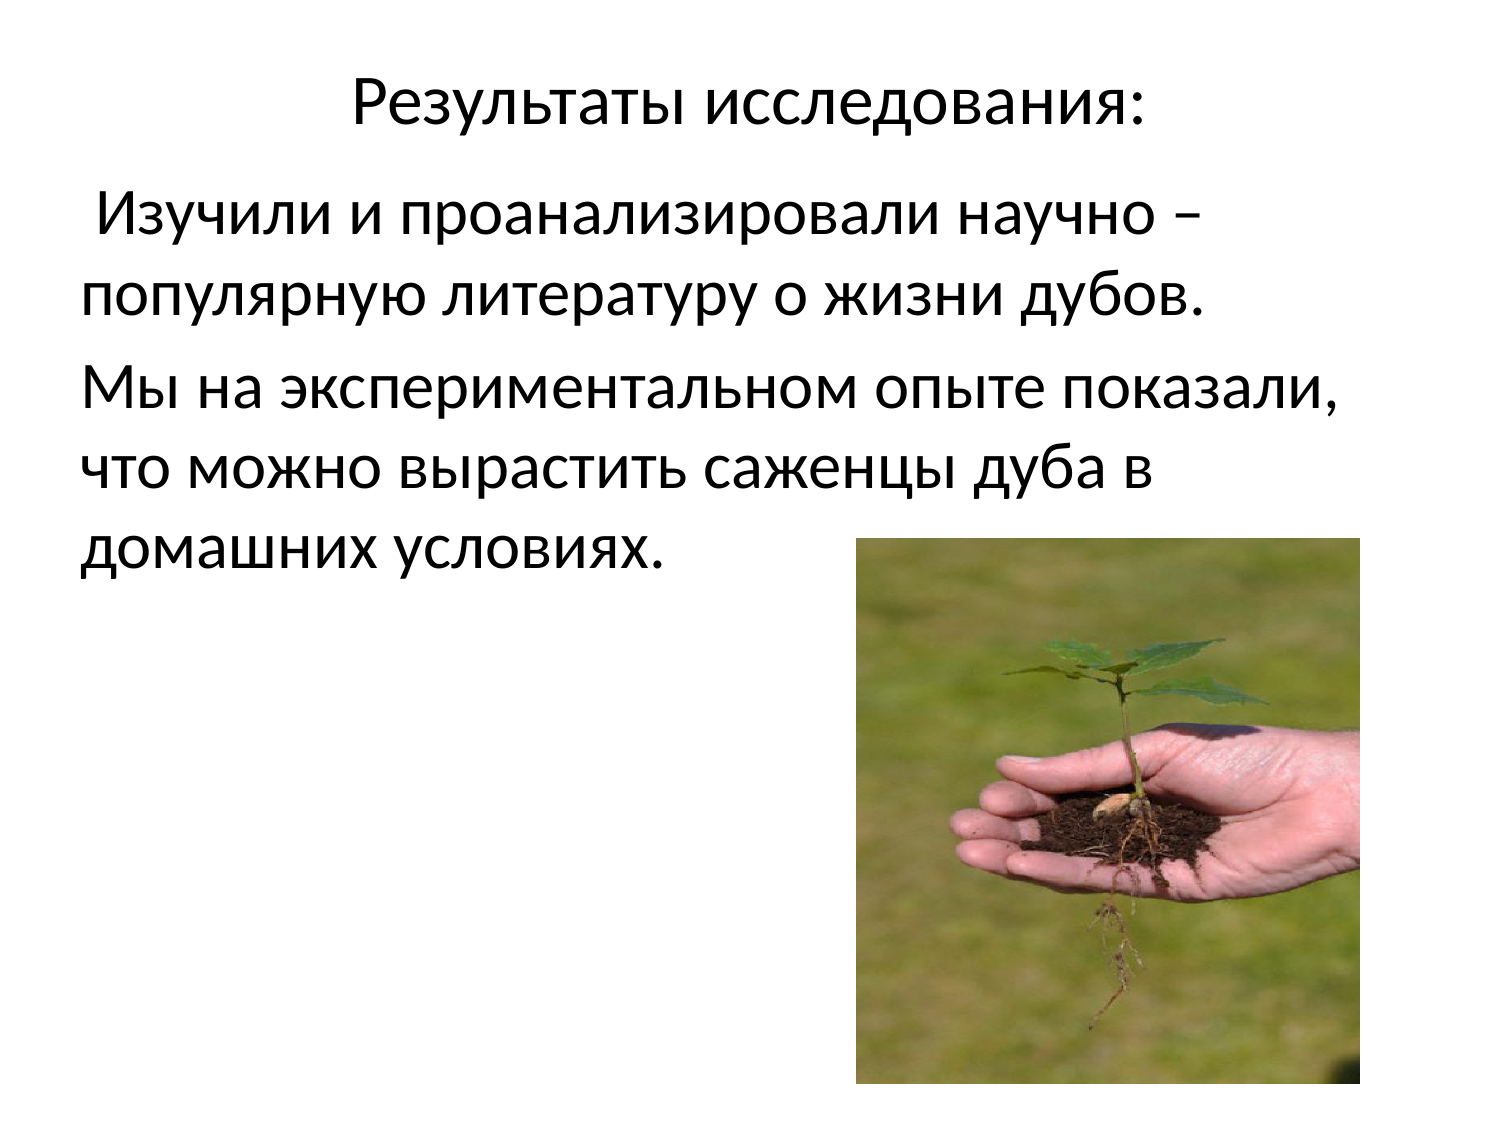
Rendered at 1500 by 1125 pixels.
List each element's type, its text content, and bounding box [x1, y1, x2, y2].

list Изучили и проанализировали научно – популярную литературу о жизни дубов. Мы на экспериментальном опыте показали, что можно вырастить саженцы дуба в домашних условиях. [64, 160, 1415, 1047]
picture [856, 538, 1360, 1084]
title Результаты исследования: [75, 45, 1425, 233]
